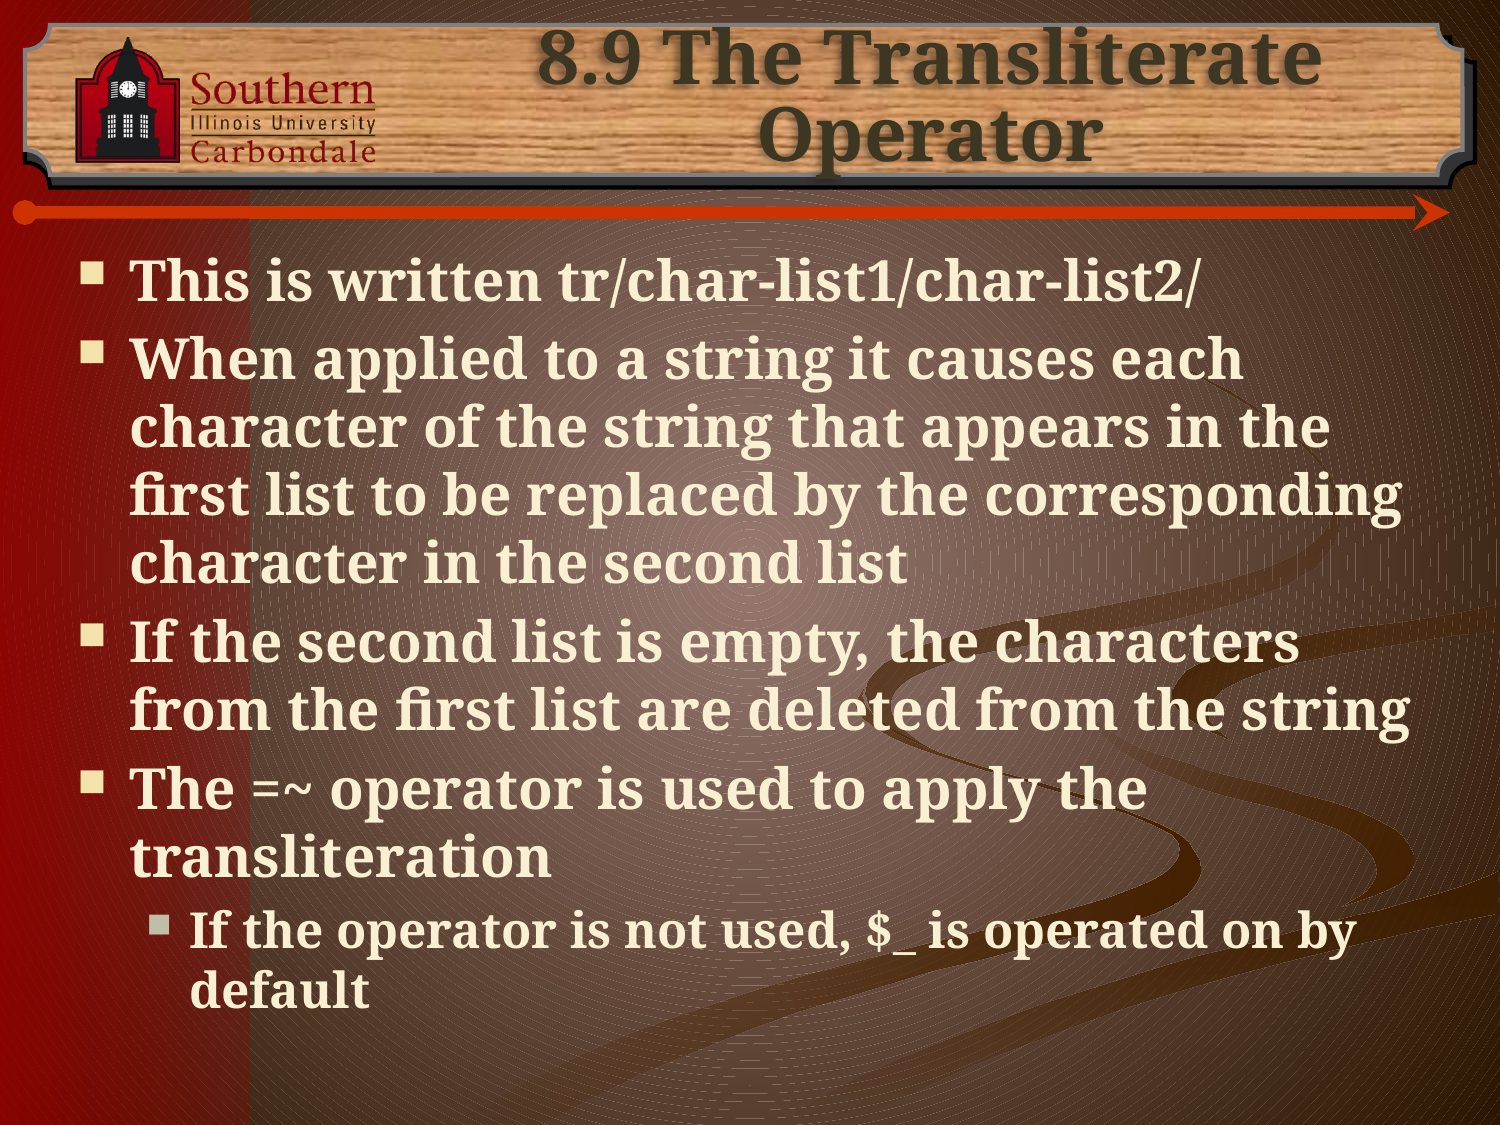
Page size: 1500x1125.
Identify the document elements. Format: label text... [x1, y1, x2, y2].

picture [28, 28, 399, 172]
title 8.9 The Transliterate Operator [399, 24, 1463, 176]
list This is written tr/char-list1/char-list2/ When applied to a string it causes each character of the string that appears in the first list to be replaced by the corresponding character in the second list If the second list is empty, the characters from the first list are deleted from the string The =~ operator is used to apply the transliteration If the operator is not used, $_ is operated on by default [62, 224, 1438, 1038]
